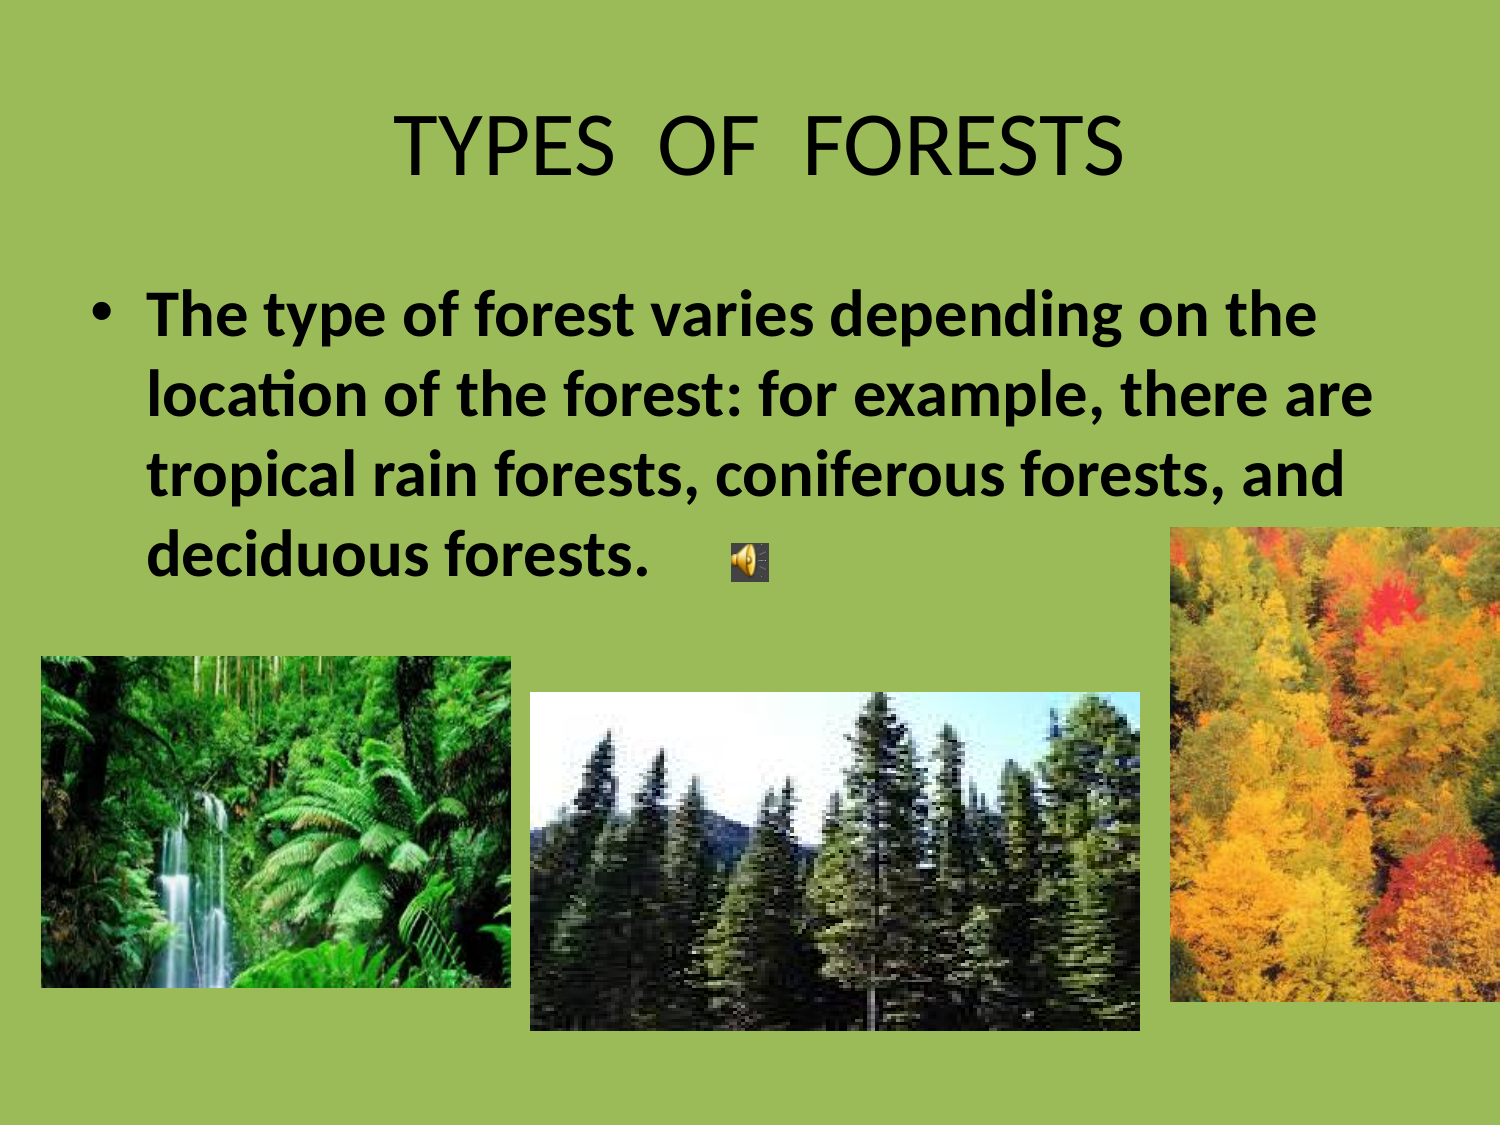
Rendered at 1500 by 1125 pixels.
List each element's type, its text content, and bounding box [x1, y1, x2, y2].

list The type of forest varies depending on the location of the forest: for example, there are tropical rain forests, coniferous forests, and deciduous forests. [75, 262, 1425, 1005]
picture [40, 656, 511, 988]
title TYPES OF FORESTS [75, 45, 1425, 233]
picture [729, 542, 771, 583]
picture [1170, 526, 1500, 1003]
picture [530, 692, 1140, 1032]
